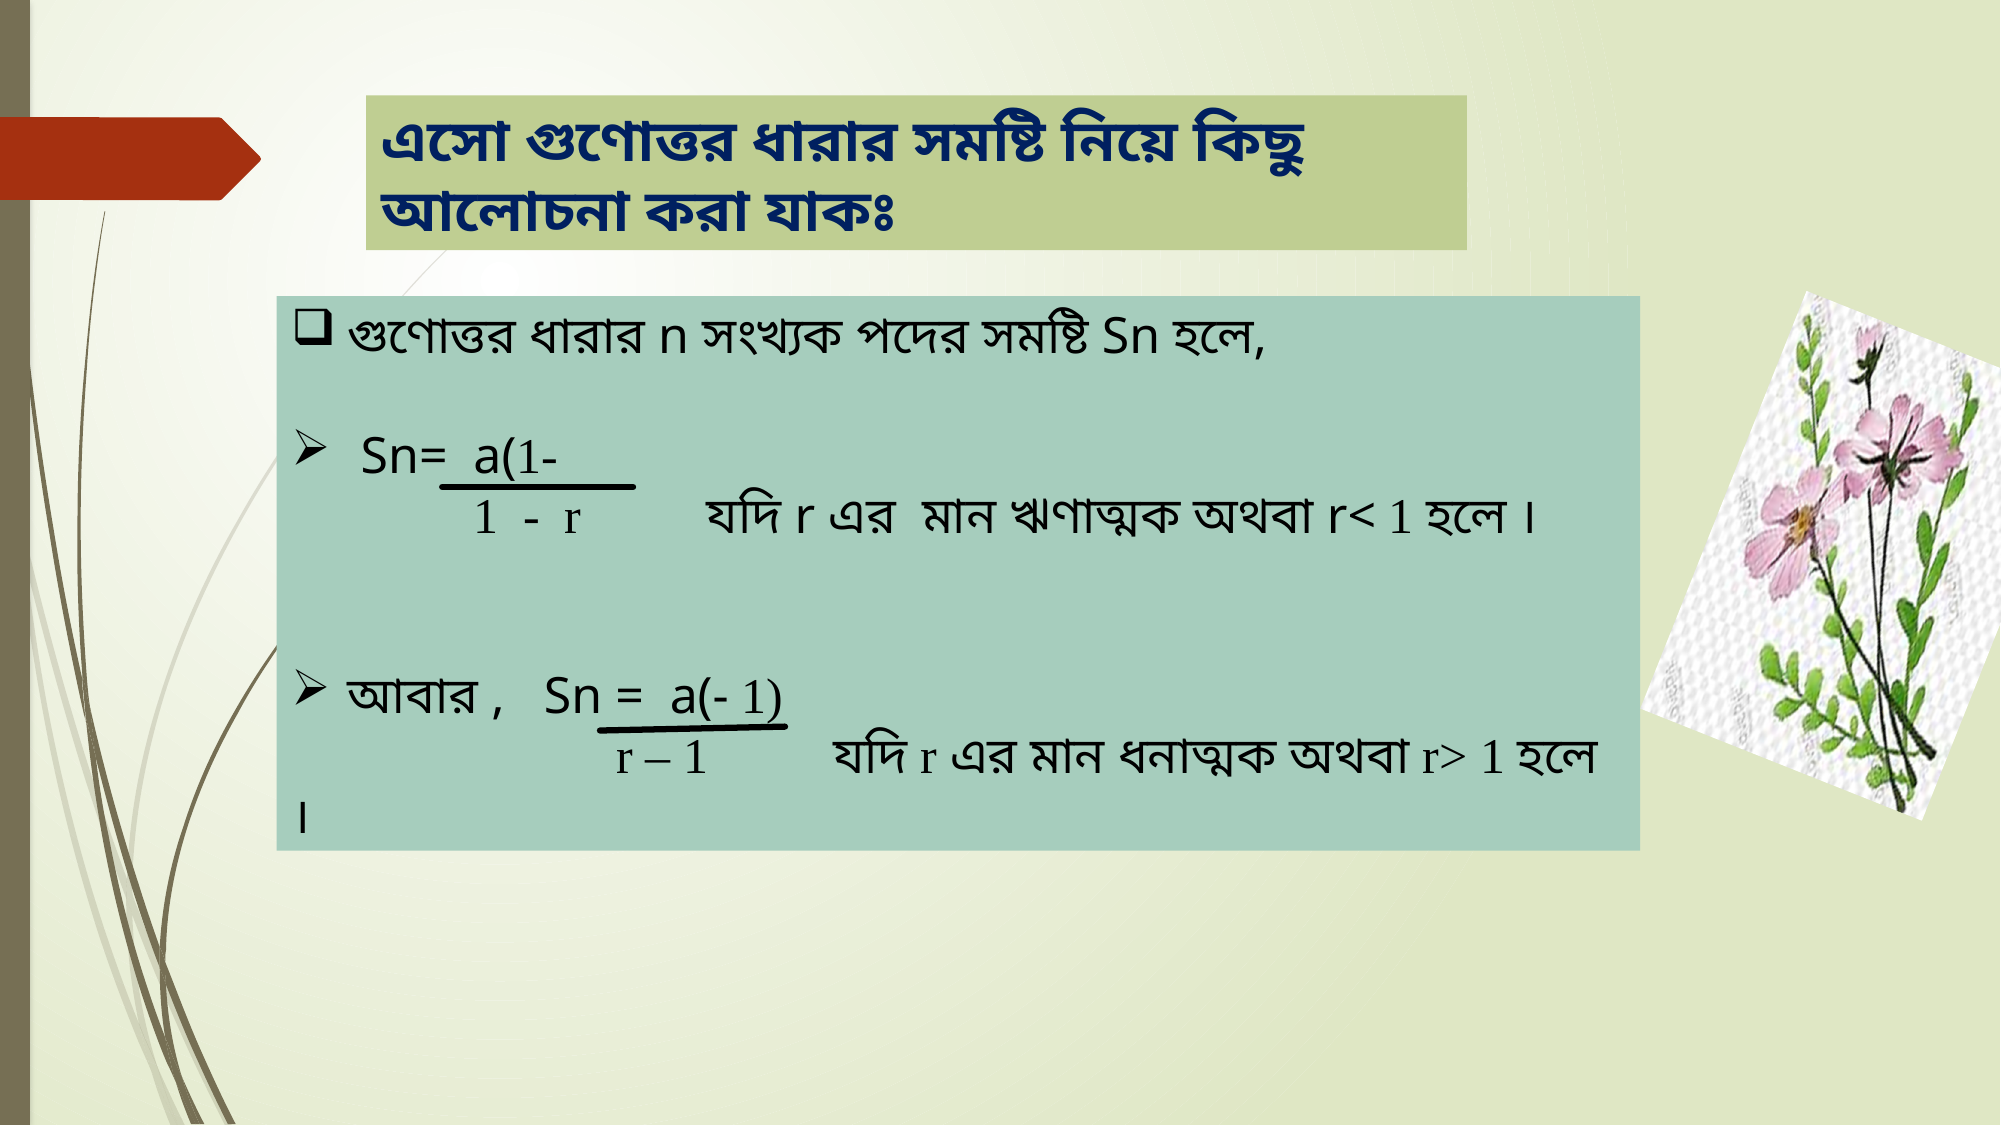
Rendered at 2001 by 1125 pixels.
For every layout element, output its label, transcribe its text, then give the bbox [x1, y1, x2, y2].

picture [1639, 290, 2001, 821]
text_box এসো গুণোত্তর ধারার সমষ্টি নিয়ে কিছু আলোচনা করা যাকঃ [366, 95, 1467, 251]
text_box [599, 726, 786, 731]
